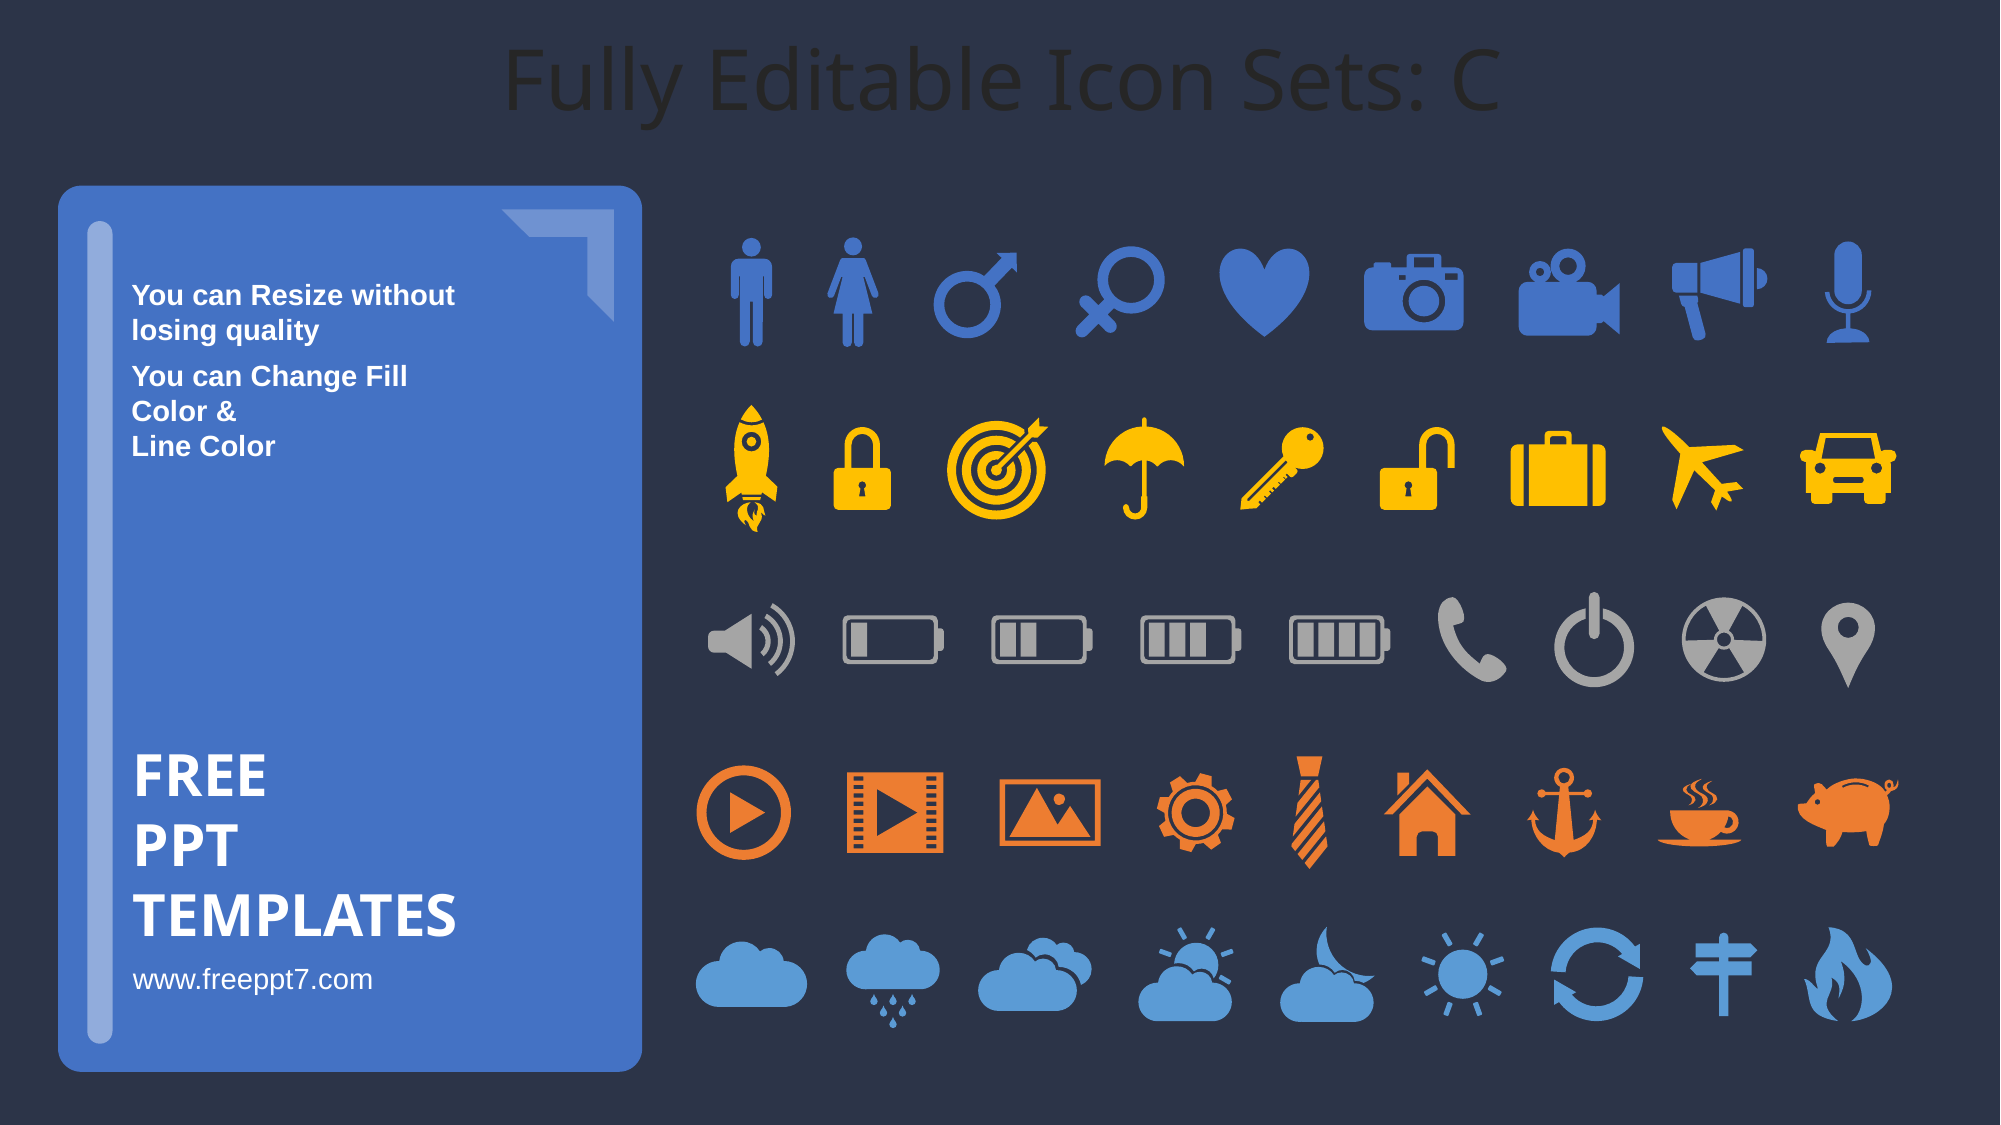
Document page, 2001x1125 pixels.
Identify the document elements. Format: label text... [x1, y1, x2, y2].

text_box [1103, 416, 1186, 521]
text_box [846, 771, 944, 854]
text_box [707, 611, 753, 671]
text_box [1378, 425, 1456, 511]
text_box [729, 236, 774, 348]
text_box [841, 614, 945, 666]
text_box [1796, 777, 1900, 848]
text_box [1671, 247, 1769, 342]
text_box [1155, 771, 1236, 854]
text_box [1688, 931, 1759, 1018]
text_box [1218, 247, 1311, 339]
text_box [1422, 984, 1439, 998]
text_box [724, 403, 779, 534]
text_box [1802, 926, 1894, 1023]
text_box [1139, 614, 1243, 666]
text_box [1553, 975, 1645, 1023]
text_box [1137, 941, 1233, 1023]
text_box [878, 1002, 889, 1018]
text_box [832, 425, 892, 511]
text_box [768, 601, 796, 678]
text_box [1442, 1000, 1454, 1018]
text_box [1553, 590, 1636, 689]
text_box [1527, 429, 1589, 508]
text_box [1655, 777, 1744, 848]
text_box [1074, 245, 1166, 339]
text_box [1472, 931, 1485, 948]
text_box [1437, 948, 1489, 1000]
list Fully Editable Icon Sets: C [53, 20, 1952, 140]
text_box [1833, 240, 1863, 306]
text_box [1471, 1000, 1484, 1018]
text_box [1381, 766, 1474, 857]
text_box [1288, 614, 1392, 666]
text_box [1486, 984, 1503, 998]
text_box [897, 1002, 908, 1018]
text_box [932, 251, 1019, 340]
text_box [888, 1014, 898, 1030]
text_box [1420, 955, 1437, 967]
text_box [1488, 955, 1506, 967]
text_box [1436, 596, 1508, 683]
text_box [1549, 926, 1641, 974]
text_box [694, 940, 809, 1008]
text_box [1219, 947, 1235, 959]
text_box [845, 933, 941, 1007]
text_box [1363, 252, 1465, 332]
text_box [1239, 426, 1325, 511]
text_box [1823, 289, 1873, 344]
text_box [946, 415, 1051, 521]
text_box [757, 623, 772, 658]
text_box [1591, 443, 1607, 508]
text_box [977, 936, 1093, 1012]
text_box [1517, 247, 1621, 337]
text_box [1509, 443, 1525, 508]
text_box [1204, 926, 1217, 941]
text_box [999, 778, 1102, 847]
text_box [1820, 601, 1876, 691]
text_box [1524, 766, 1604, 859]
text_box [1279, 923, 1378, 1023]
text_box [1440, 931, 1454, 948]
text_box [1680, 596, 1768, 683]
text_box [1290, 755, 1329, 871]
text_box [763, 612, 784, 668]
text_box [1660, 425, 1747, 513]
text_box [990, 614, 1094, 666]
text_box [695, 764, 793, 861]
text_box [1798, 432, 1898, 505]
text_box [826, 236, 880, 349]
text_box [1176, 926, 1188, 941]
